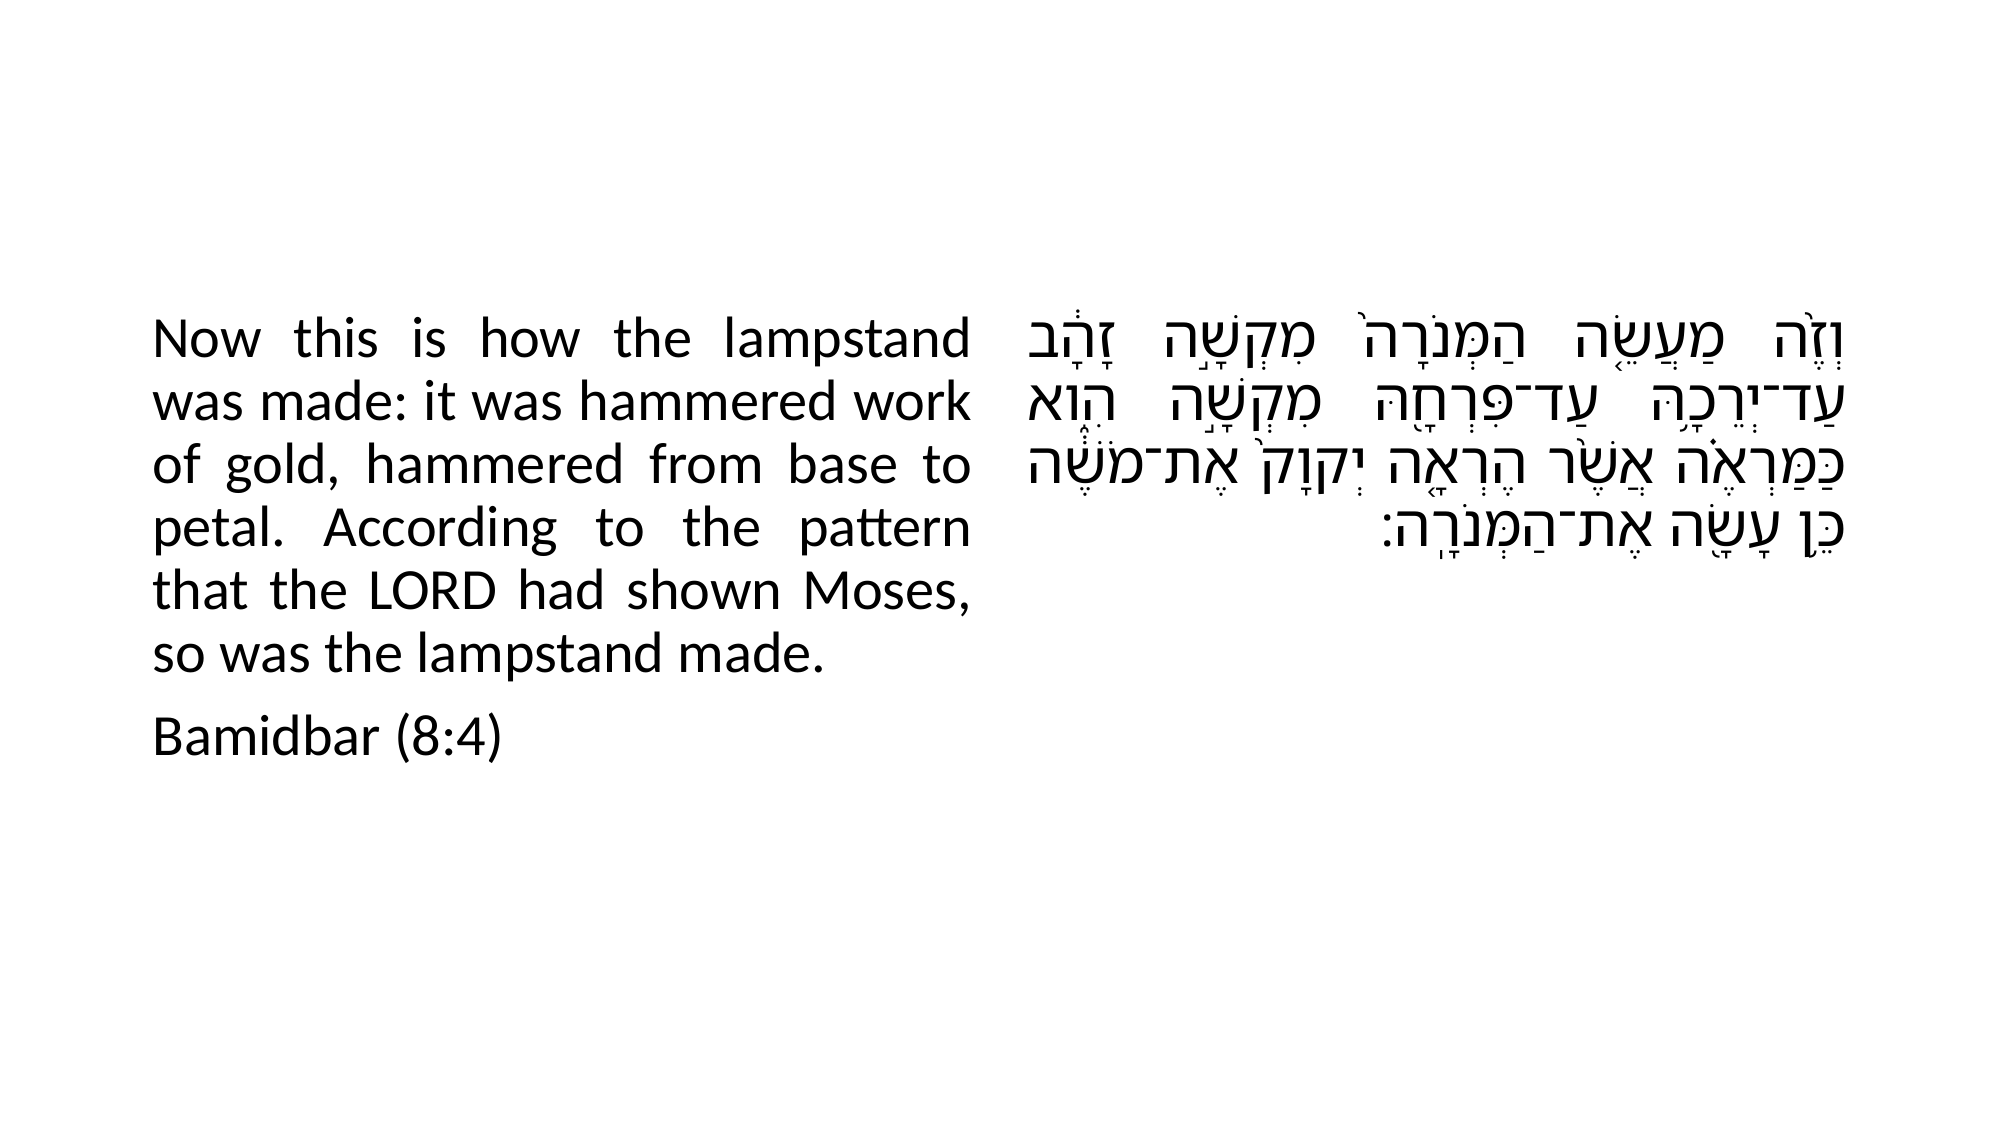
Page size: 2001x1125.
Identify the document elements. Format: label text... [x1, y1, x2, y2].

list וְזֶ֨ה מַעֲשֵׂ֤ה הַמְּנֹרָה֙ מִקְשָׁ֣ה זָהָ֔ב עַד־יְרֵכָ֥הּ עַד־פִּרְחָ֖הּ מִקְשָׁ֣ה הִ֑וא כַּמַּרְאֶ֗ה אֲשֶׁ֨ר הֶרְאָ֤ה יְקוָק֙ אֶת־מֹשֶׁ֔ה כֵּ֥ן עָשָׂ֖ה אֶת־הַמְּנֹרָֽה׃ [1012, 299, 1863, 1014]
list Now this is how the lampstand was made: it was hammered work of gold, hammered from base to petal. According to the pattern that the LORD had shown Moses, so was the lampstand made. Bamidbar (8:4) [137, 299, 988, 1014]
